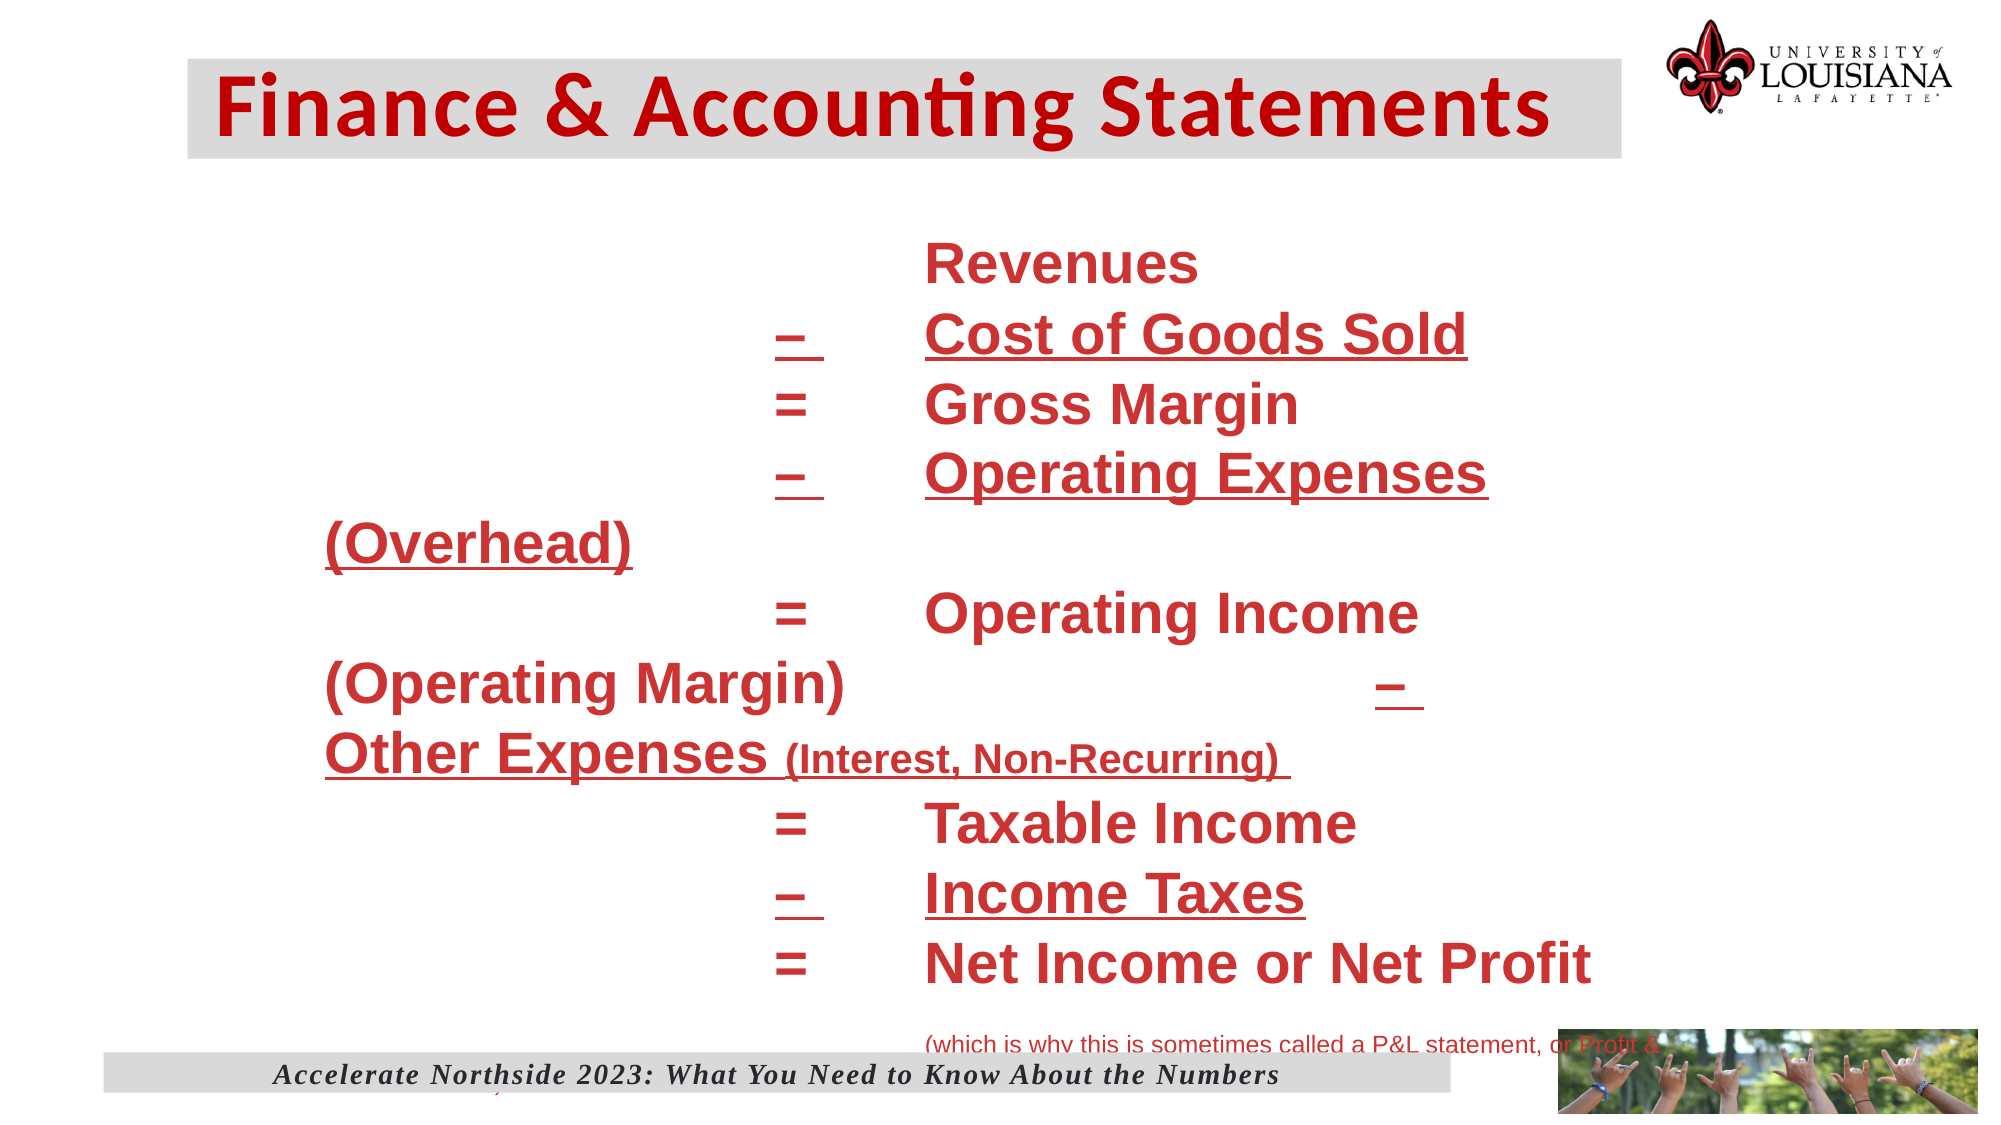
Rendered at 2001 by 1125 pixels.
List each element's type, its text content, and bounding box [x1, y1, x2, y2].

list Revenues – Cost of Goods Sold = Gross Margin – Operating Expenses (Overhead) = Operating Income (Operating Margin) – Other Expenses (Interest, Non-Recurring) = Taxable Income – Income Taxes = Net Income or Net Profit (which is why this is sometimes called a P&L statement, or Profit & Loss statement) [324, 220, 1675, 932]
title Finance & Accounting Statements [187, 58, 1622, 159]
text_box Accelerate Northside 2023: What You Need to Know About the Numbers [103, 1052, 1451, 1093]
picture [1653, 8, 1978, 121]
picture [1558, 1029, 1978, 1114]
